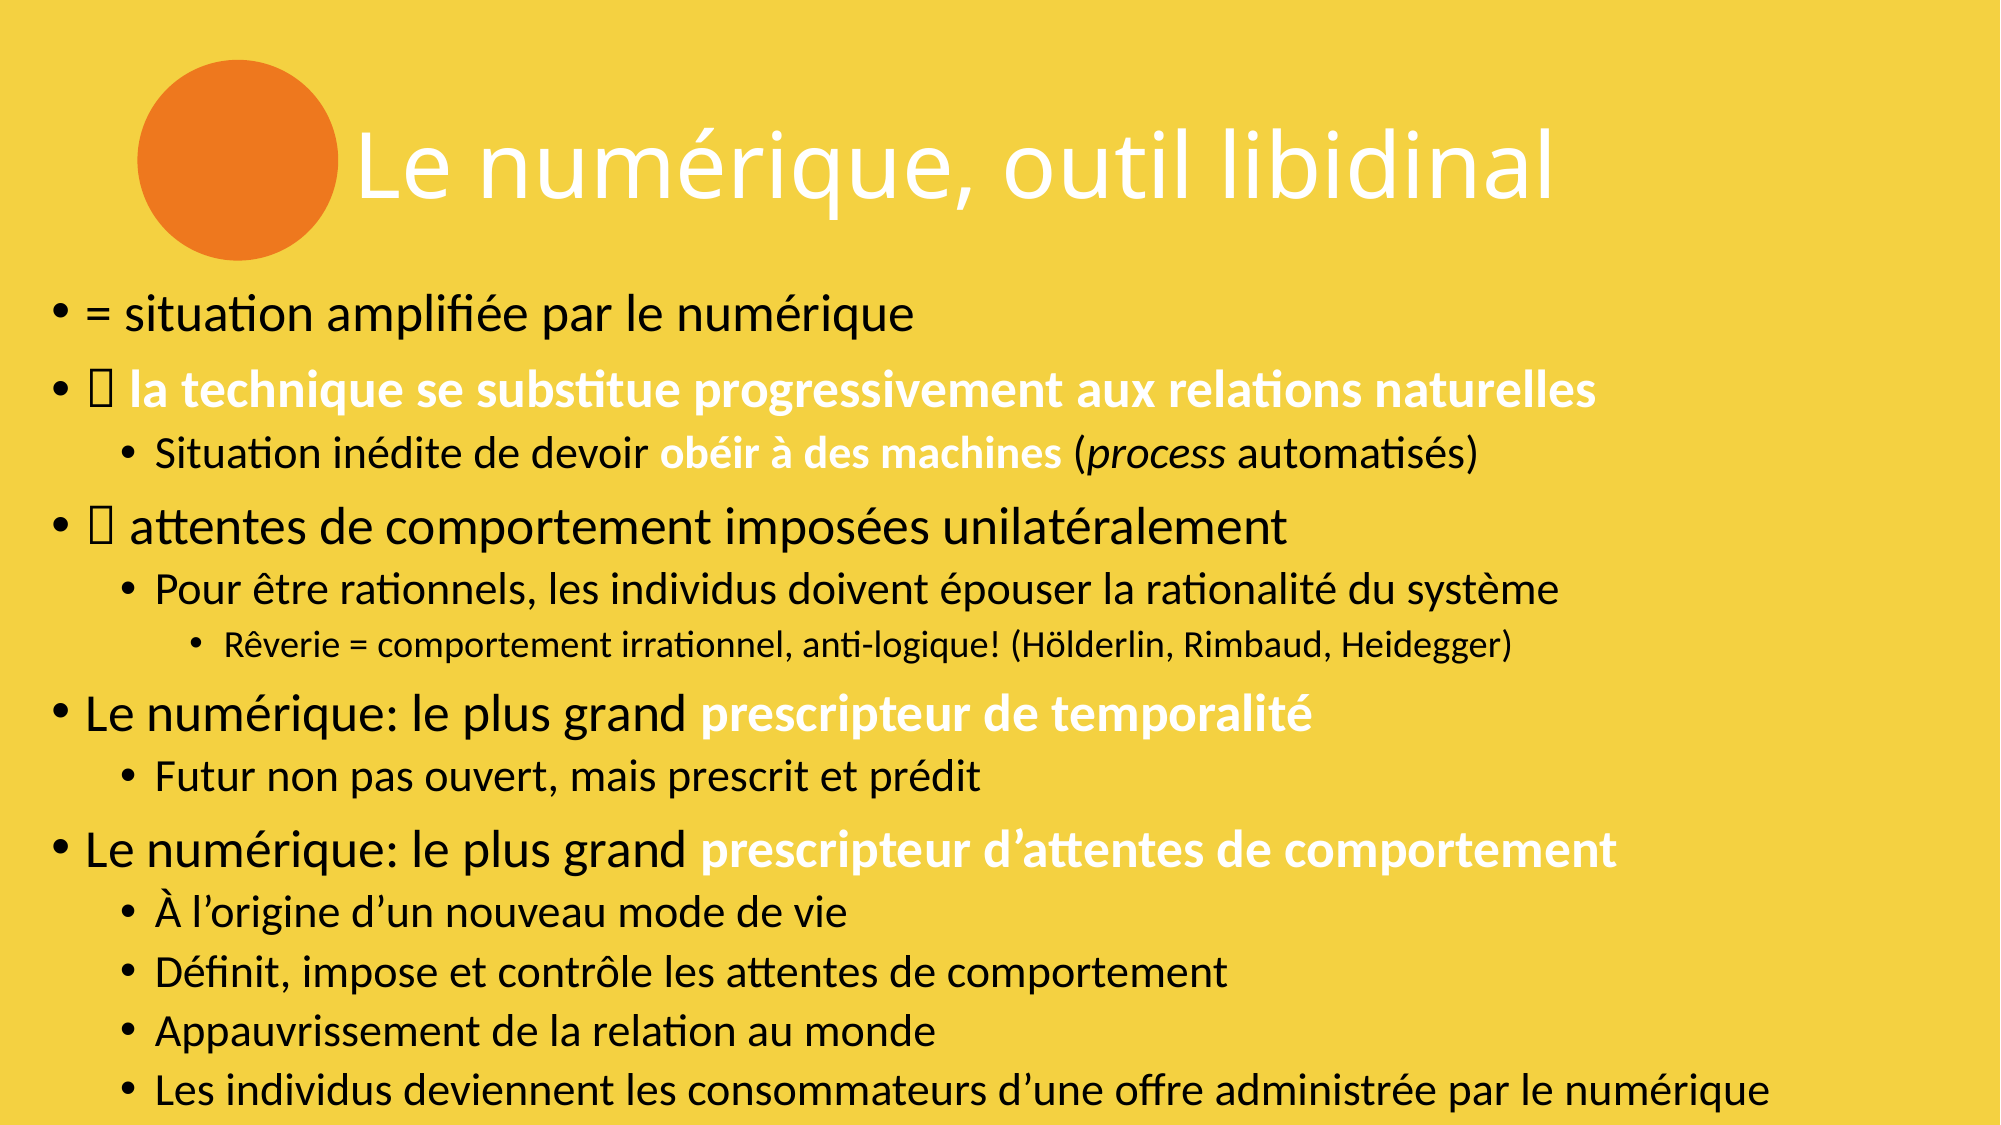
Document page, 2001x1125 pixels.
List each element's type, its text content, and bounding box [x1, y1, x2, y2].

text_box [136, 58, 340, 262]
list = situation amplifiée par le numérique  la technique se substitue progressivement aux relations naturelles Situation inédite de devoir obéir à des machines (process automatisés)  attentes de comportement imposées unilatéralement Pour être rationnels, les individus doivent épouser la rationalité du système Rêverie = comportement irrationnel, anti-logique! (Hölderlin, Rimbaud, Heidegger) Le numérique: le plus grand prescripteur de temporalité Futur non pas ouvert, mais prescrit et prédit Le numérique: le plus grand prescripteur d’attentes de comportement À l’origine d’un nouveau mode de vie Définit, impose et contrôle les attentes de comportement Appauvrissement de la relation au monde Les individus deviennent les consommateurs d’une offre administrée par le numérique [36, 277, 1948, 1125]
title Le numérique, outil libidinal [338, 59, 1863, 278]
